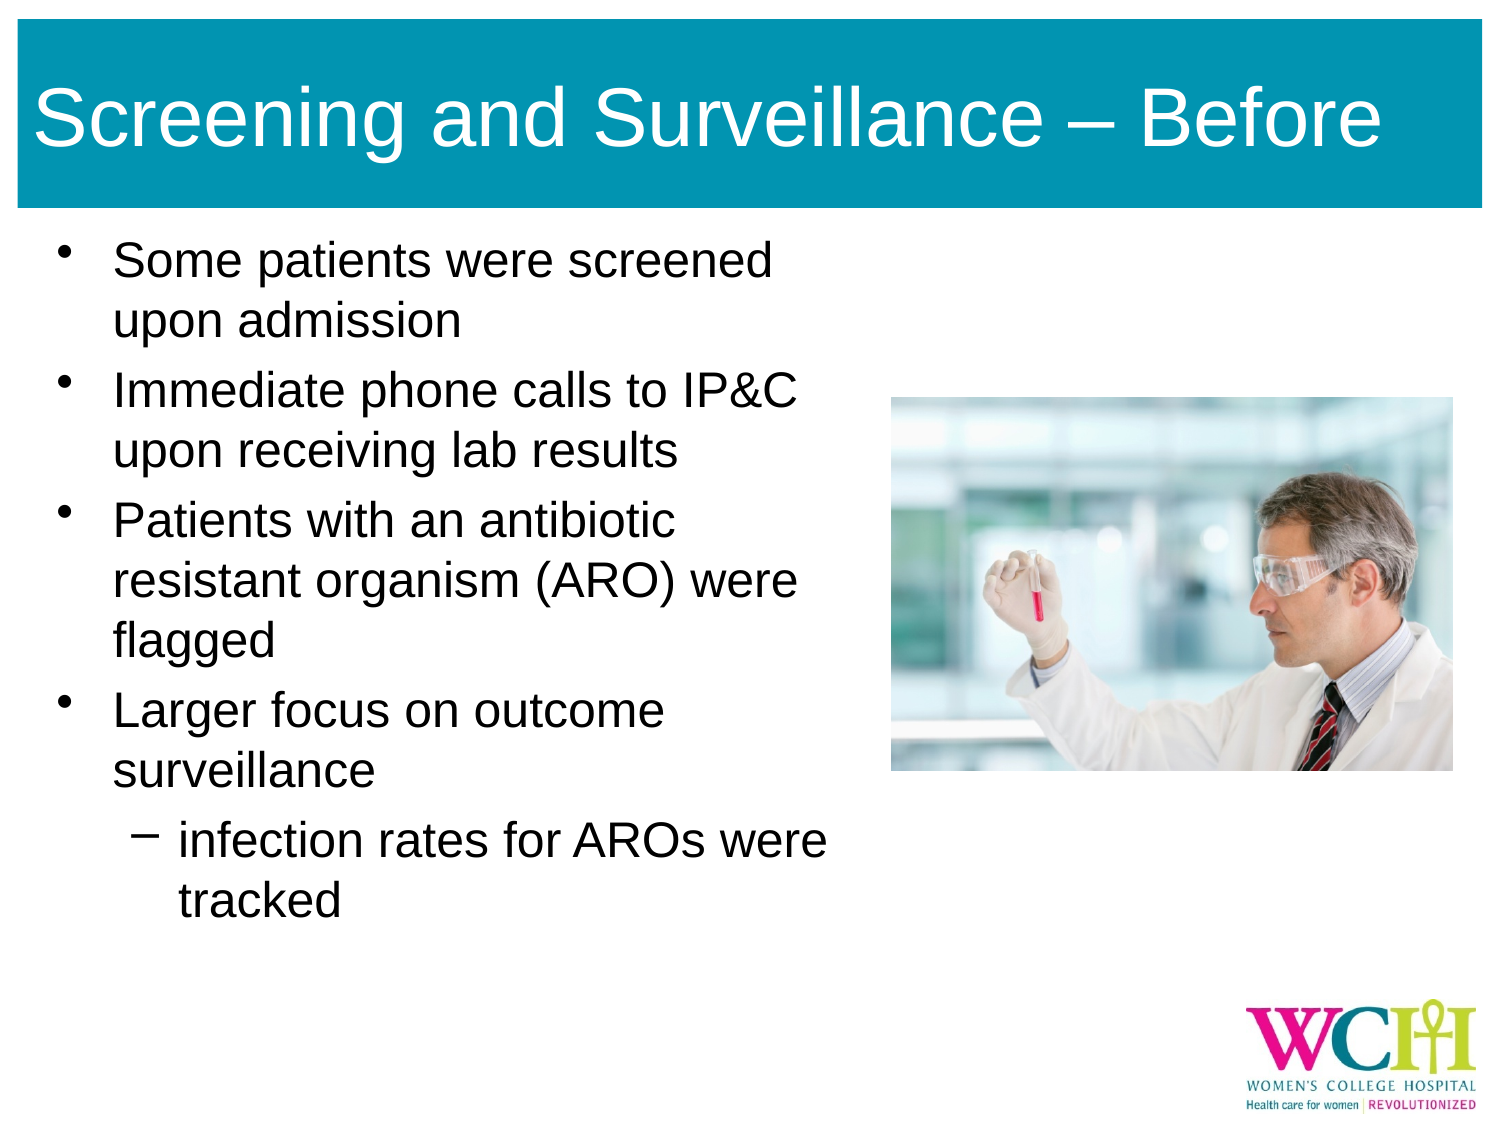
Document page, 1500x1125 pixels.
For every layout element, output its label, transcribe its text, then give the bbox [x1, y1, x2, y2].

picture [891, 396, 1454, 771]
picture [1246, 999, 1476, 1114]
title Screening and Surveillance – Before [17, 19, 1483, 208]
list Some patients were screened upon admission Immediate phone calls to IP&C upon receiving lab results Patients with an antibiotic resistant organism (ARO) were flagged Larger focus on outcome surveillance infection rates for AROs were tracked [41, 220, 845, 989]
